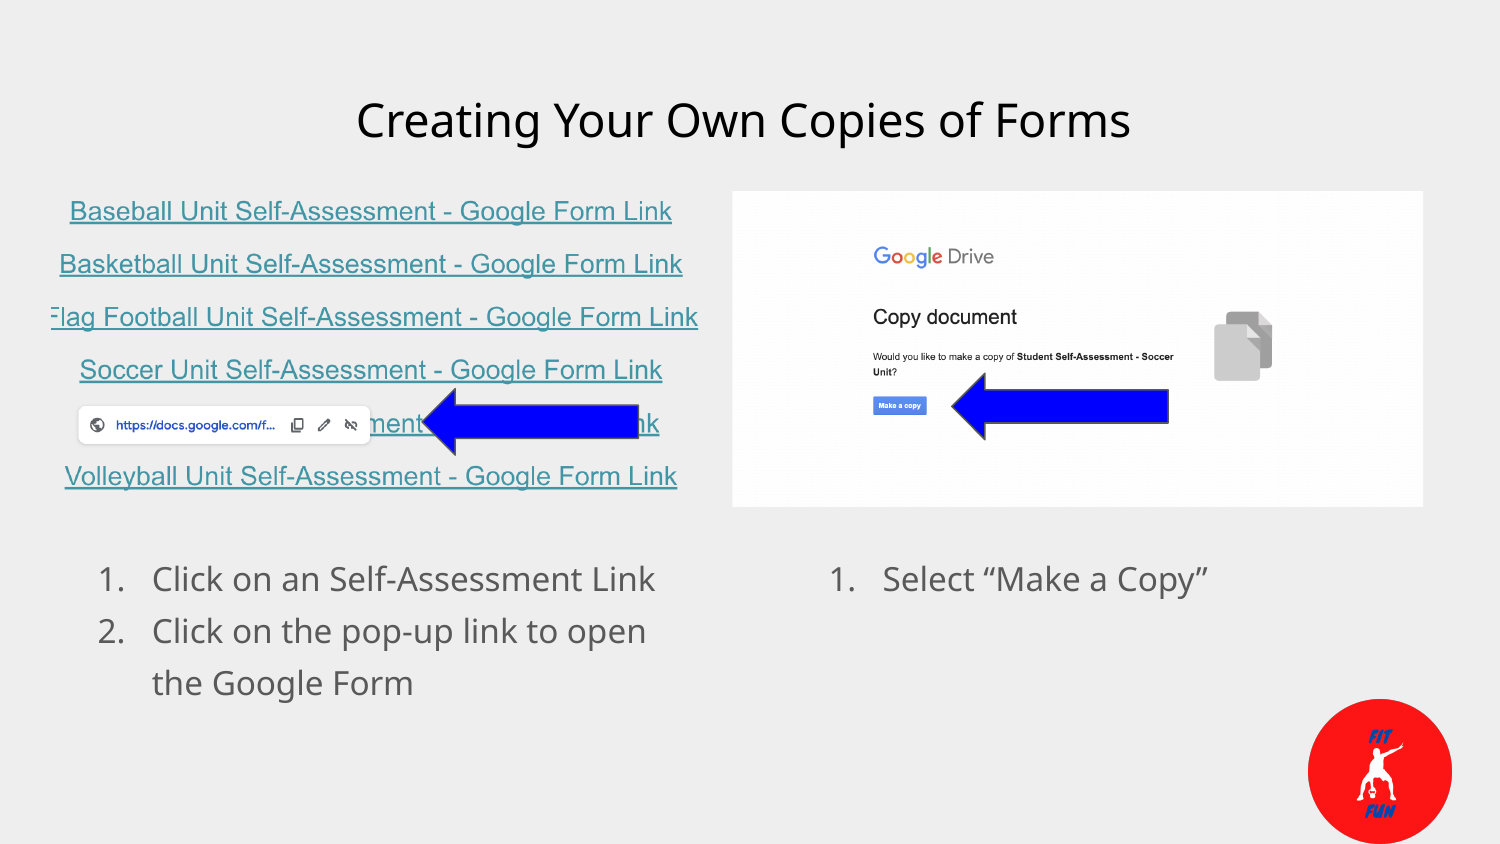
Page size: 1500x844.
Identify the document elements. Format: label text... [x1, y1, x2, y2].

list Select “Make a Copy” [792, 534, 1449, 750]
picture [50, 188, 708, 510]
list Click on an Self-Assessment Link Click on the pop-up link to open the Google Form [61, 534, 719, 750]
picture [1308, 611, 1500, 844]
title Creating Your Own Copies of Forms [51, 72, 1449, 167]
picture [732, 191, 1424, 507]
